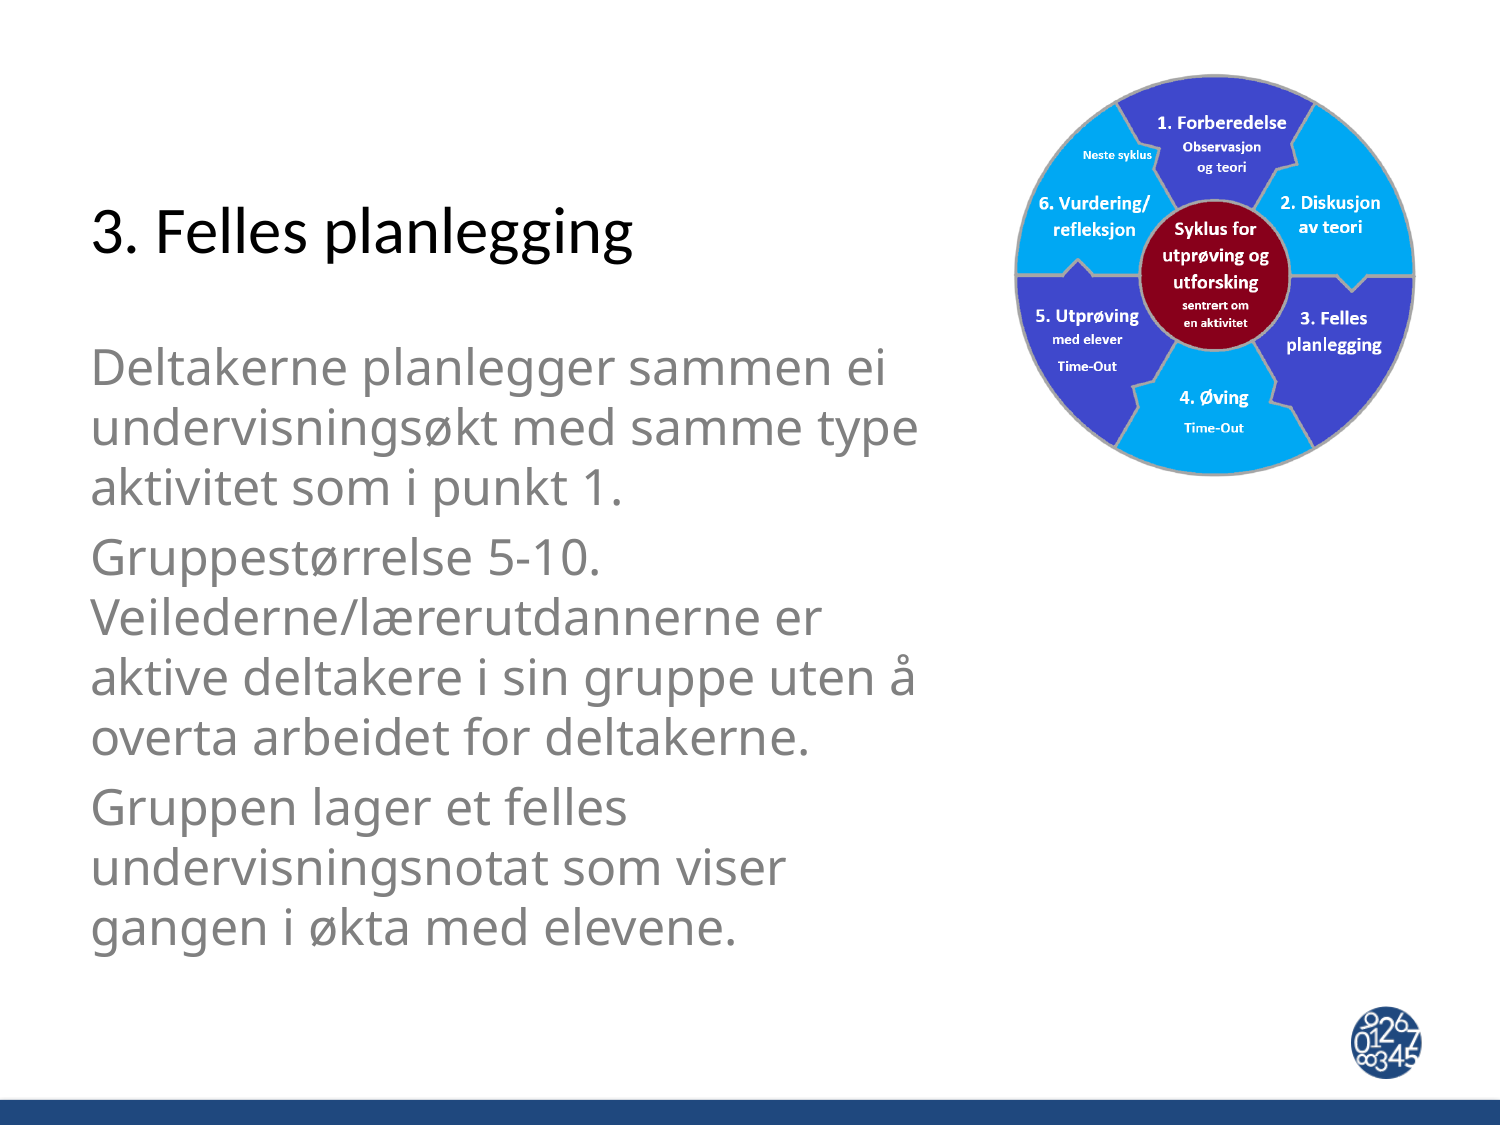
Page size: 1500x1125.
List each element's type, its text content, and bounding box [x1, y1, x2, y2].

picture [1006, 67, 1426, 482]
list Deltakerne planlegger sammen ei undervisningsøkt med samme type aktivitet som i punkt 1. Gruppestørrelse 5-10. Veilederne/lærerutdannerne er aktive deltakere i sin gruppe uten å overta arbeidet for deltakerne. Gruppen lager et felles undervisningsnotat som viser gangen i økta med elevene. [75, 328, 970, 1097]
title 3. Felles planlegging [75, 150, 1001, 303]
picture [1351, 1006, 1428, 1079]
